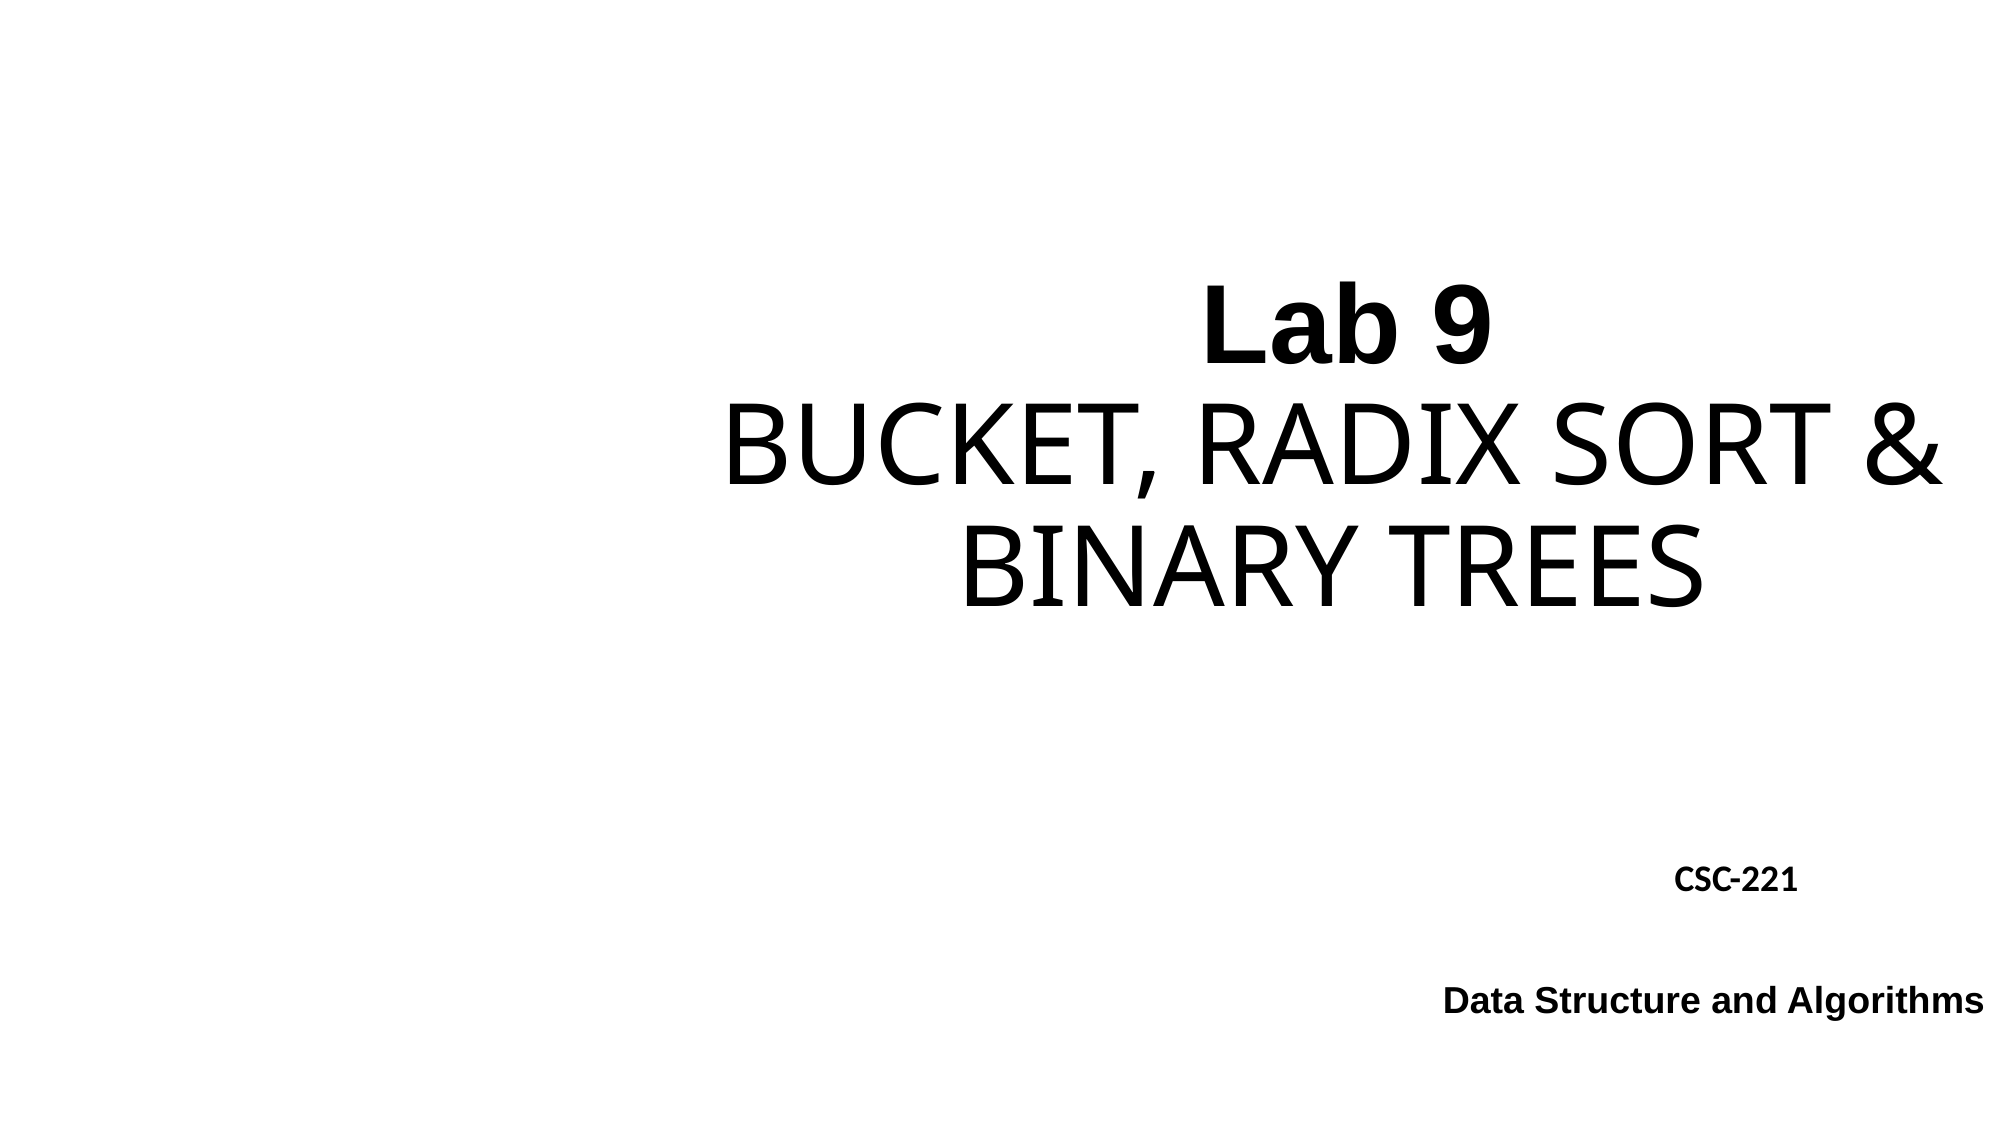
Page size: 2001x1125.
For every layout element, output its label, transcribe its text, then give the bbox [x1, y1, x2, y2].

text_box Lab 9 BUCKET, RADIX SORT & BINARY TREES [664, 395, 2000, 639]
text_box CSC-221 Data Structure and Algorithms [664, 851, 2000, 1035]
